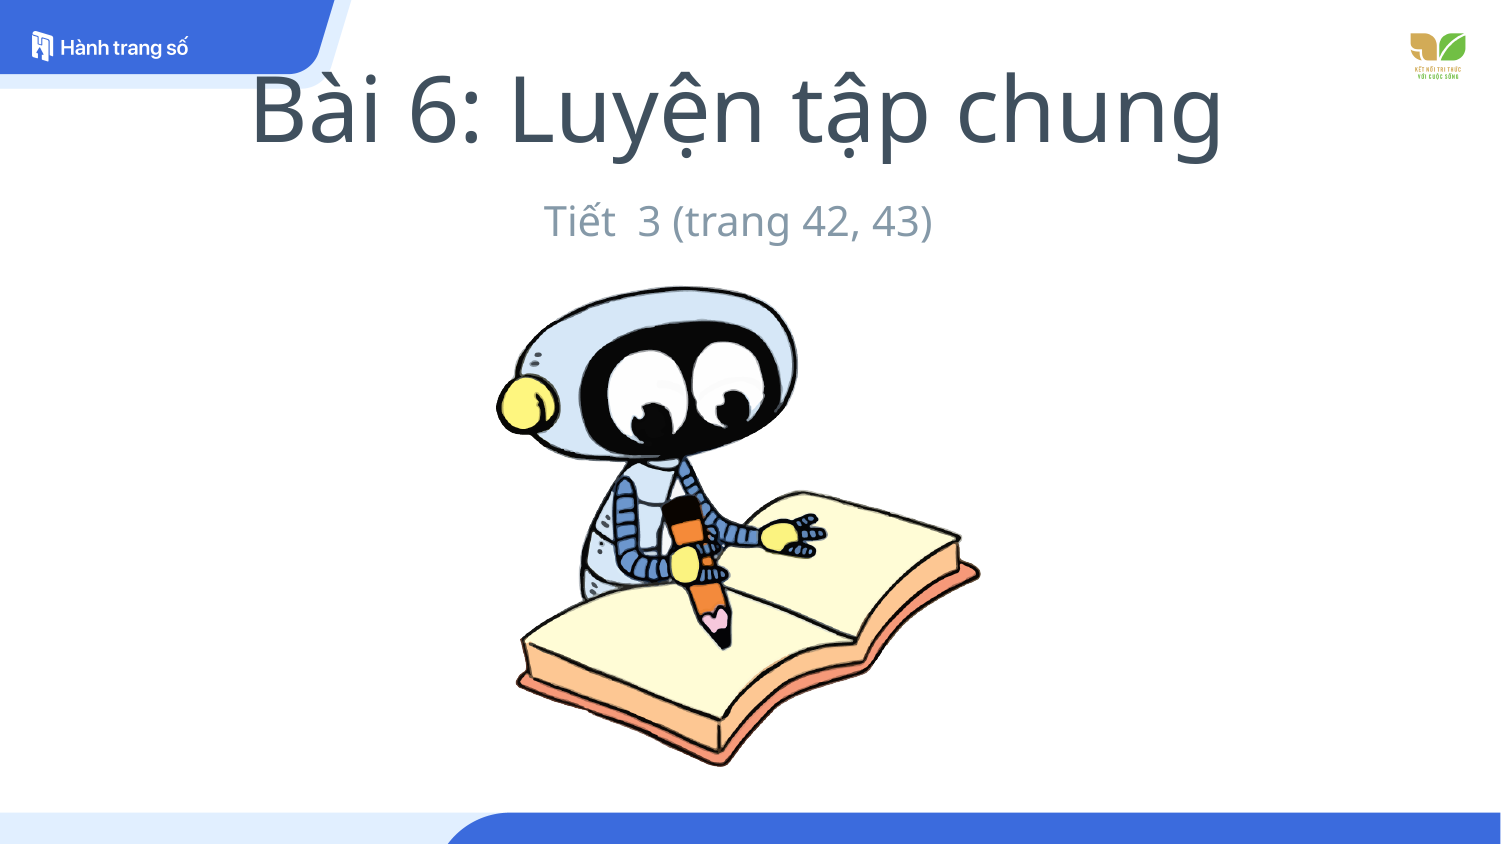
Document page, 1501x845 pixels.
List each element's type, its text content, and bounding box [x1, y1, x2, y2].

picture [0, 0, 1501, 844]
text_box Bài 6: Luyện tập chung [121, 80, 1355, 146]
text_box Tiết 3 (trang 42, 43) [168, 194, 1309, 246]
